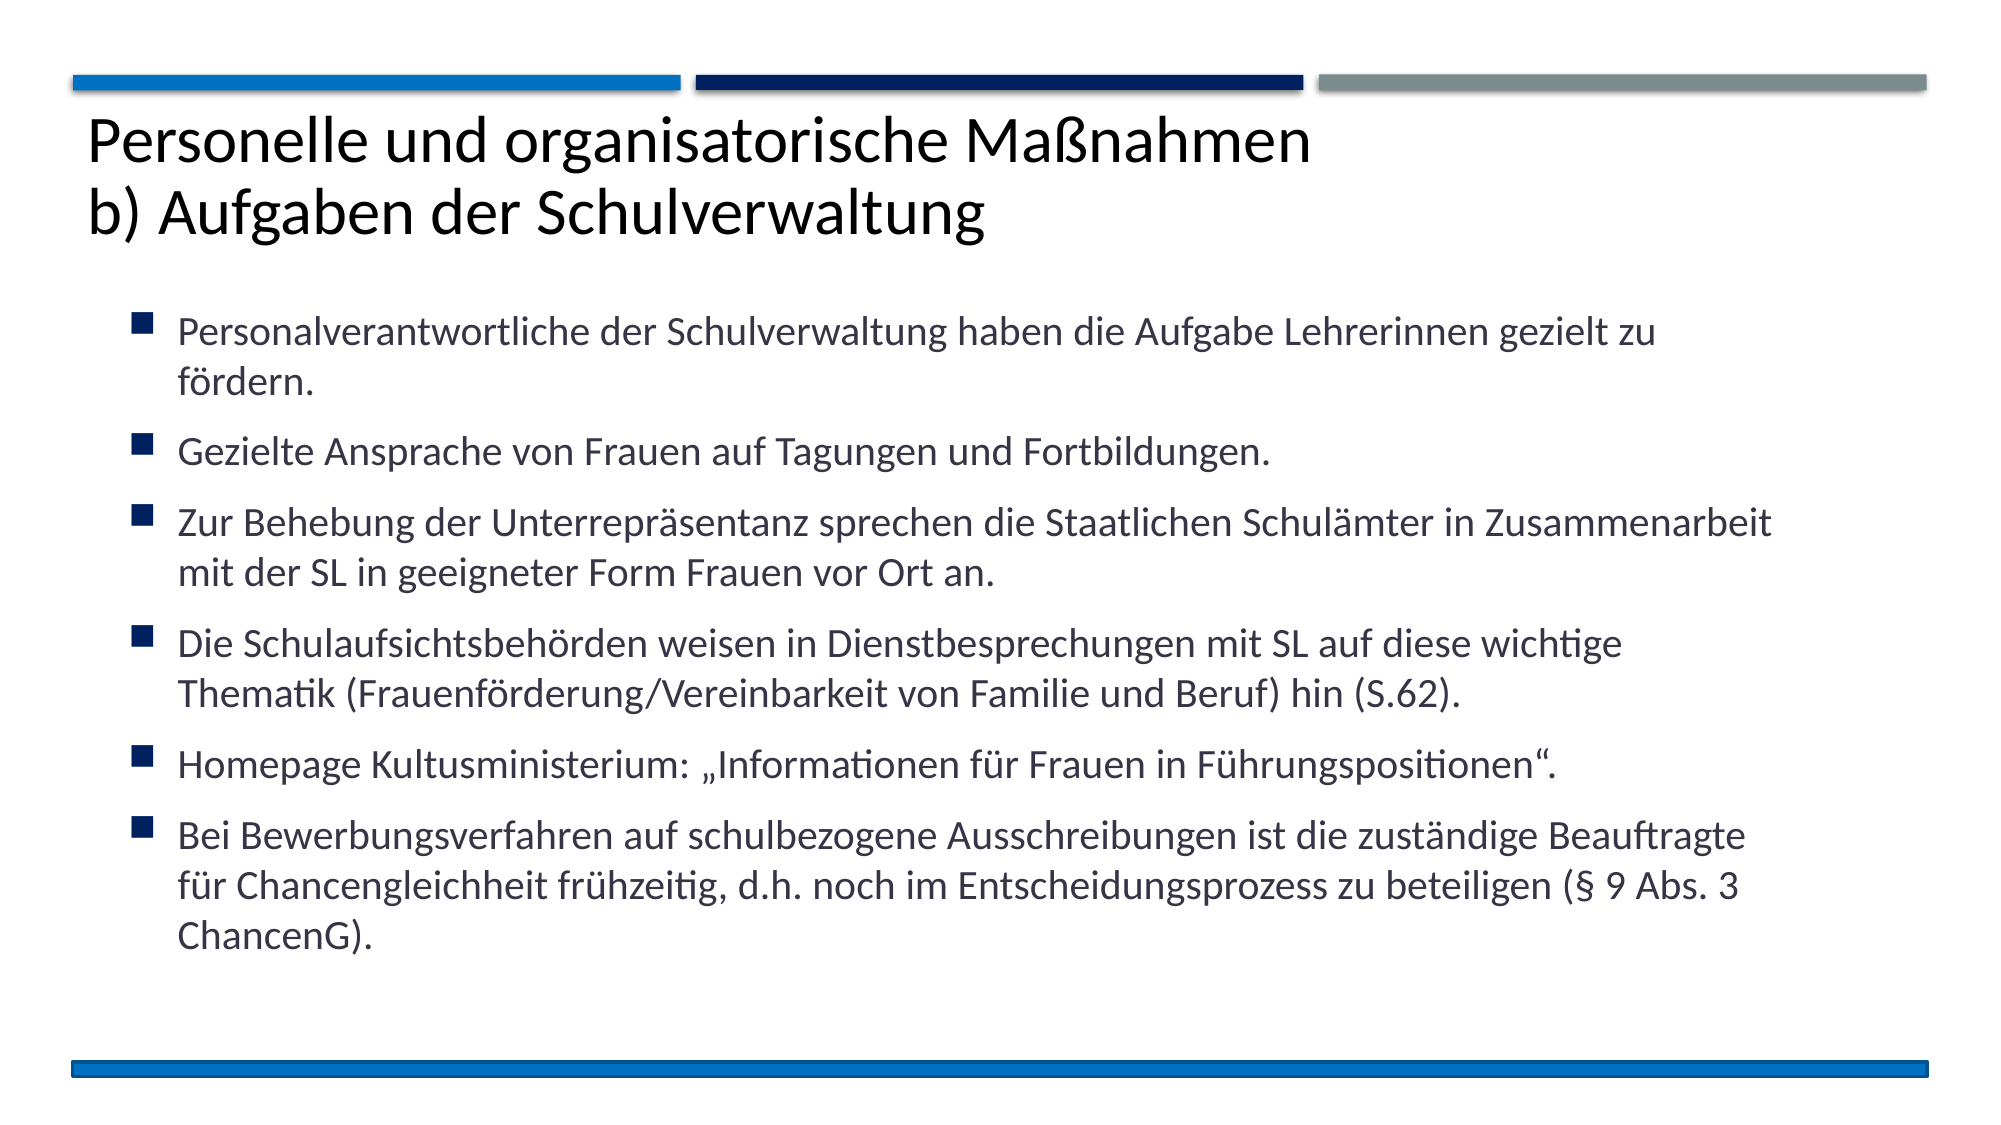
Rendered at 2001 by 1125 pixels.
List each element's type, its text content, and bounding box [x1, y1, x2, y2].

list Personalverantwortliche der Schulverwaltung haben die Aufgabe Lehrerinnen gezielt zu fördern. Gezielte Ansprache von Frauen auf Tagungen und Fortbildungen. Zur Behebung der Unterrepräsentanz sprechen die Staatlichen Schulämter in Zusammenarbeit mit der SL in geeigneter Form Frauen vor Ort an. Die Schulaufsichtsbehörden weisen in Dienstbesprechungen mit SL auf diese wichtige Thematik (Frauenförderung/Vereinbarkeit von Familie und Beruf) hin (S.62). Homepage Kultusministerium: „Informationen für Frauen in Führungspositionen“. Bei Bewerbungsverfahren auf schulbezogene Ausschreibungen ist die zuständige Beauftragte für Chancengleichheit frühzeitig, d.h. noch im Entscheidungsprozess zu beteiligen (§ 9 Abs. 3 ChancenG). [112, 295, 1798, 1002]
text_box Personelle und organisatorische Maßnahmen b) Aufgaben der Schulverwaltung [72, 87, 1925, 267]
